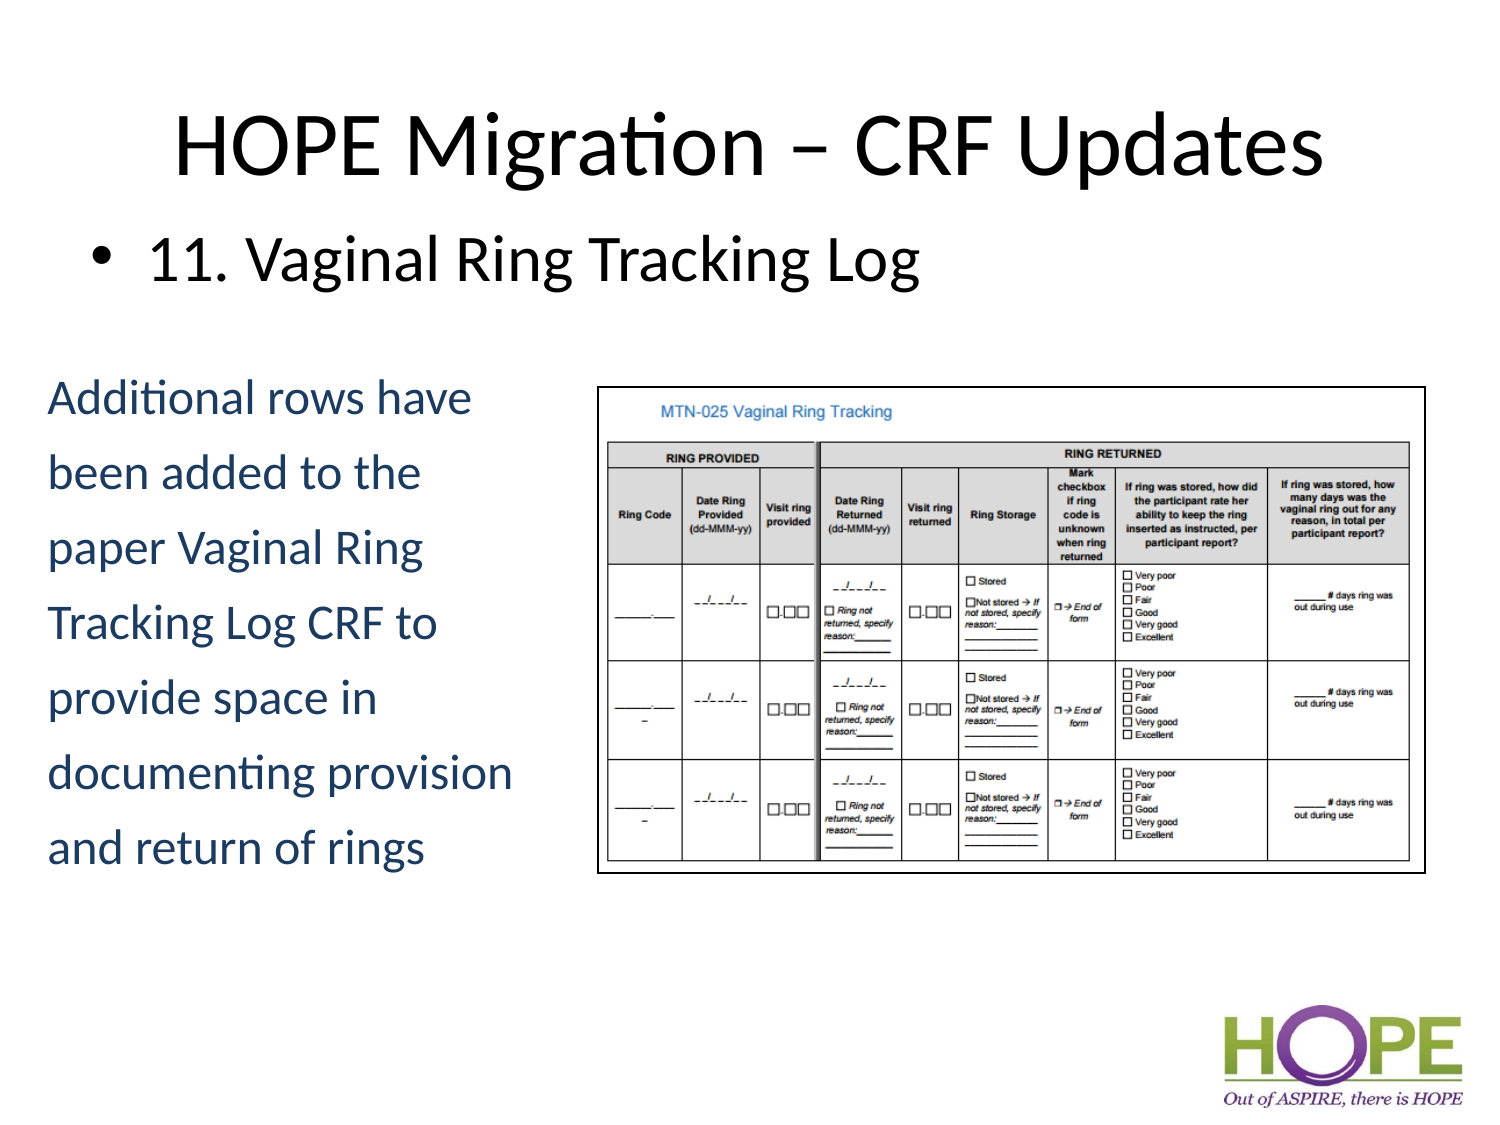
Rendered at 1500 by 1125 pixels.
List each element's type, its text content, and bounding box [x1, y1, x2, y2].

picture [1224, 1005, 1463, 1109]
list 11. Vaginal Ring Tracking Log [75, 207, 1425, 317]
text_box Additional rows have been added to the paper Vaginal Ring Tracking Log CRF to provide space in documenting provision and return of rings [47, 349, 528, 1038]
title HOPE Migration – CRF Updates [75, 45, 1425, 207]
picture [598, 387, 1425, 873]
